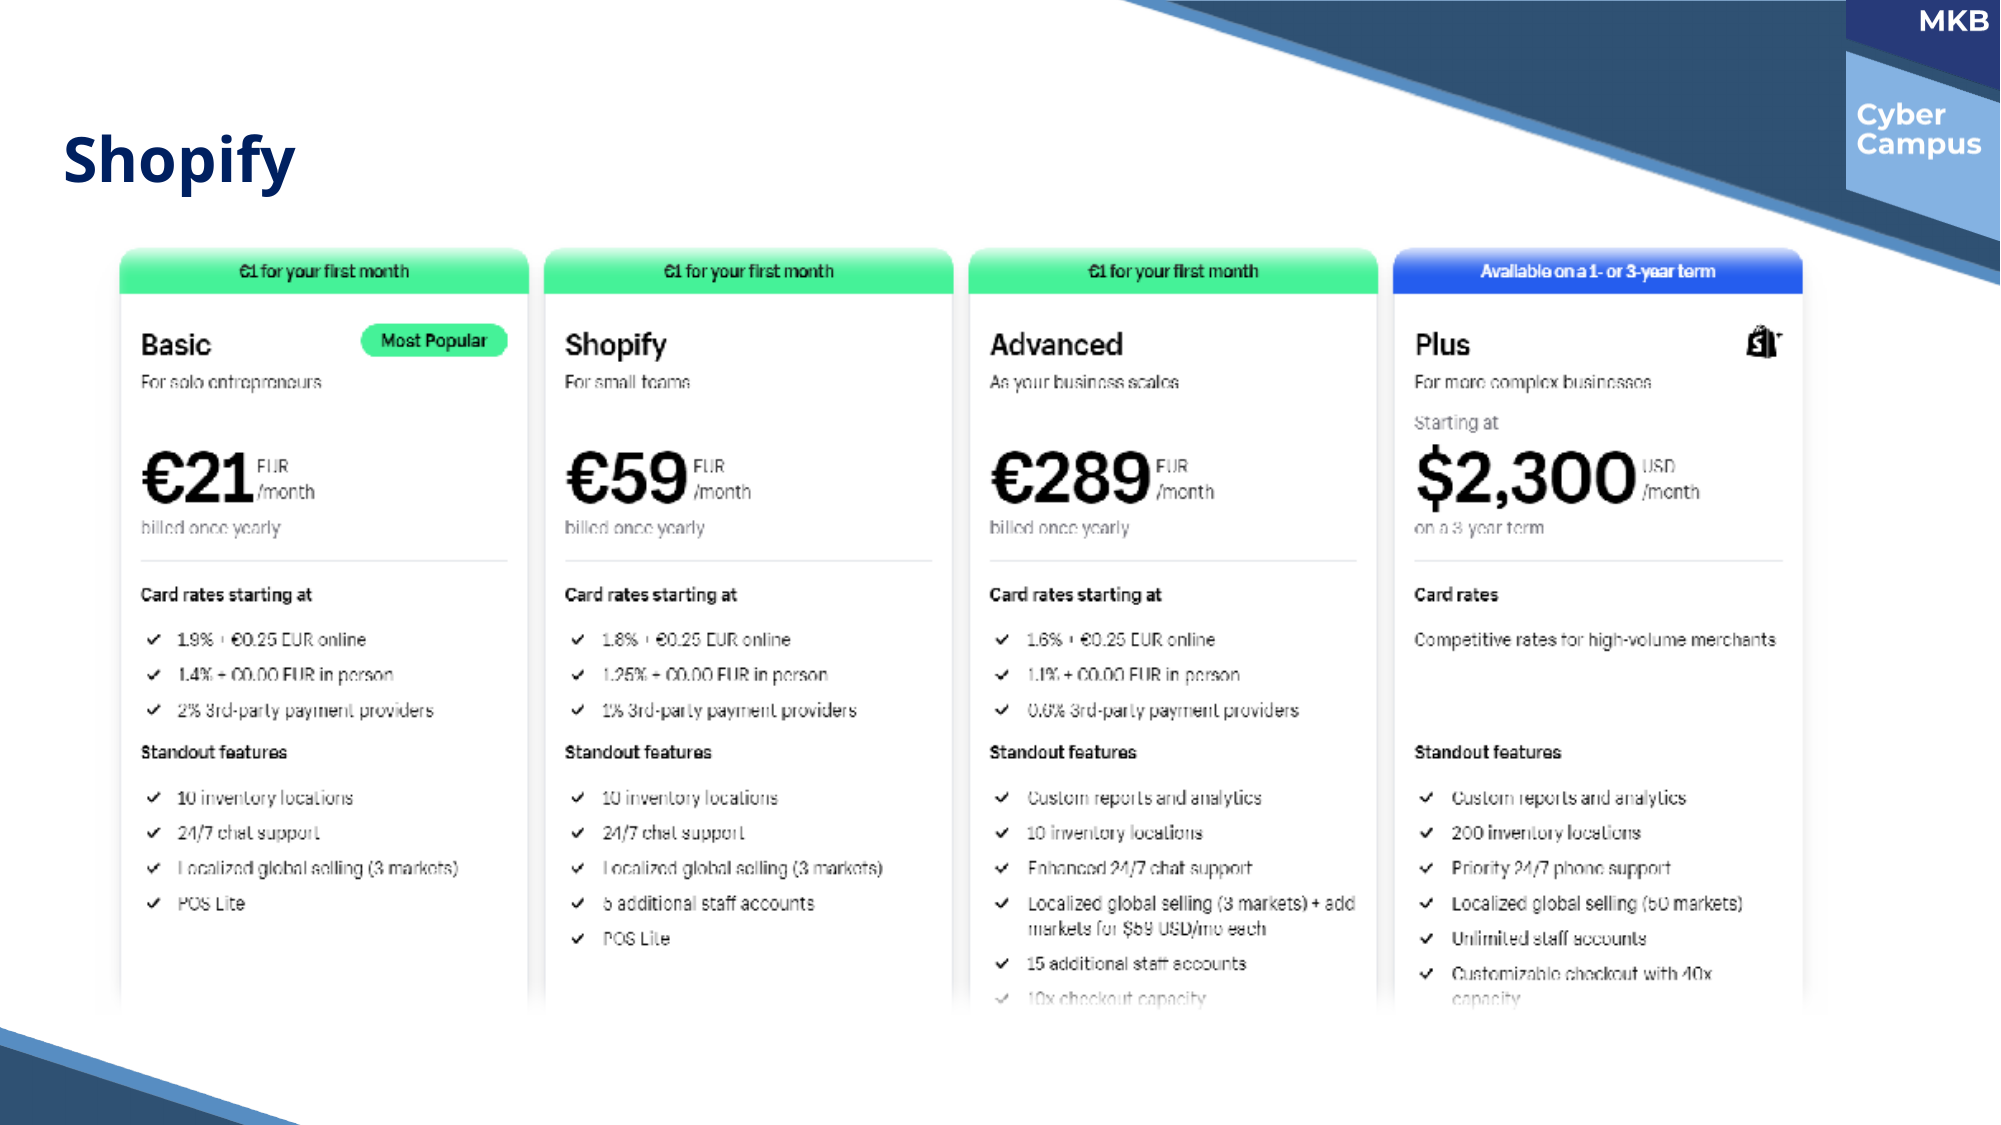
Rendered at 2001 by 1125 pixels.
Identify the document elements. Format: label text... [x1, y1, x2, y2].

picture [0, 1026, 317, 1125]
title Shopify [48, 53, 1107, 272]
picture [89, 0, 2000, 1016]
